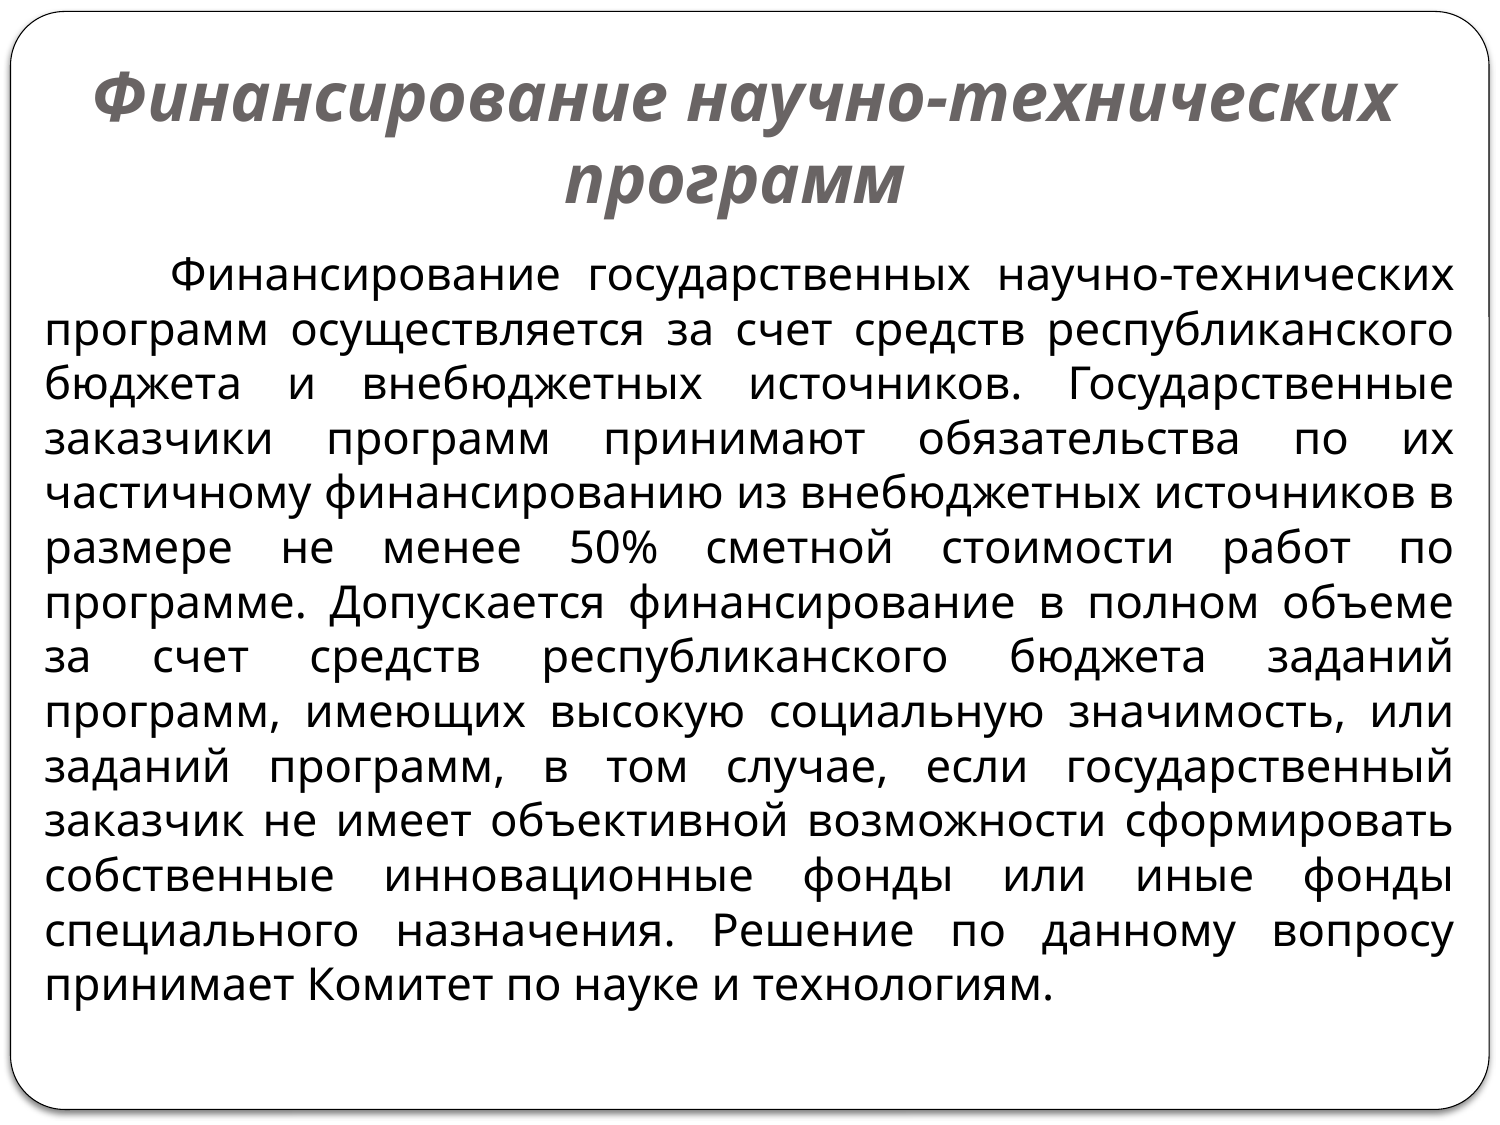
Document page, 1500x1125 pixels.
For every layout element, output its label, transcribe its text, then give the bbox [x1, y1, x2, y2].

list Финансирование государственных научно-технических программ осуществляется за счет средств республиканского бюджета и внебюджетных источников. Государственные заказчики программ принимают обязательства по их частичному финансированию из внебюджетных источников в размере не менее 50% сметной стоимости работ по программе. Допускается финансирование в полном объеме за счет средств республиканского бюджета заданий программ, имеющих высокую социальную значимость, или заданий программ, в том случае, если государственный заказчик не имеет объективной возможности сформировать собственные инновационные фонды или иные фонды специального назначения. Решение по данному вопросу принимает Комитет по науке и технологиям. [29, 237, 1471, 1071]
title Финансирование научно-технических программ [29, 45, 1459, 233]
